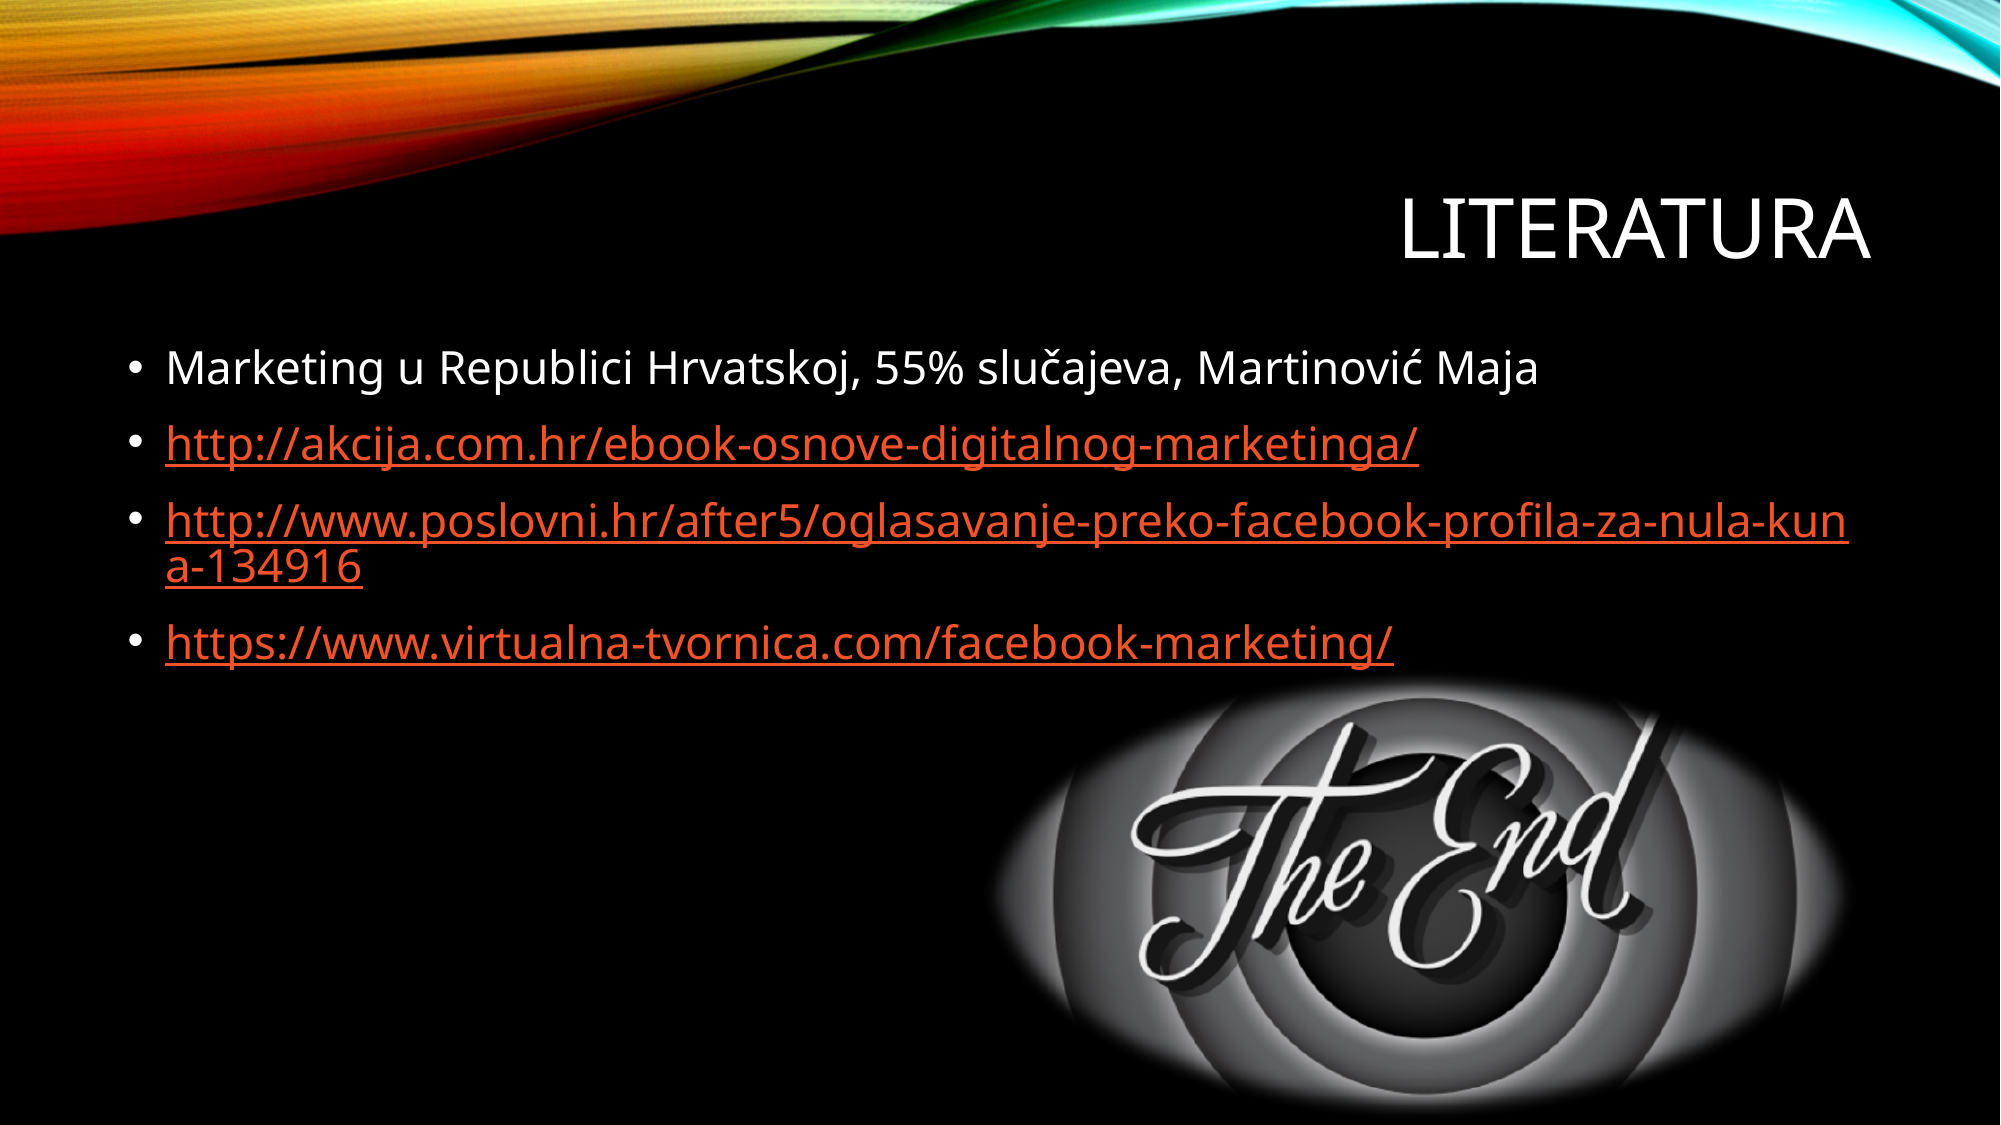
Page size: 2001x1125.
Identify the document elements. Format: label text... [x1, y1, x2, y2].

list Marketing u Republici Hrvatskoj, 55% slučajeva, Martinović Maja http://akcija.com.hr/ebook-osnove-digitalnog-marketinga/ http://www.poslovni.hr/after5/oglasavanje-preko-facebook-profila-za-nula-kuna-134916 https://www.virtualna-tvornica.com/facebook-marketing/ [112, 337, 1888, 998]
picture [0, 0, 2000, 237]
picture [978, 667, 1861, 1122]
title LITERATURA [474, 125, 1888, 337]
